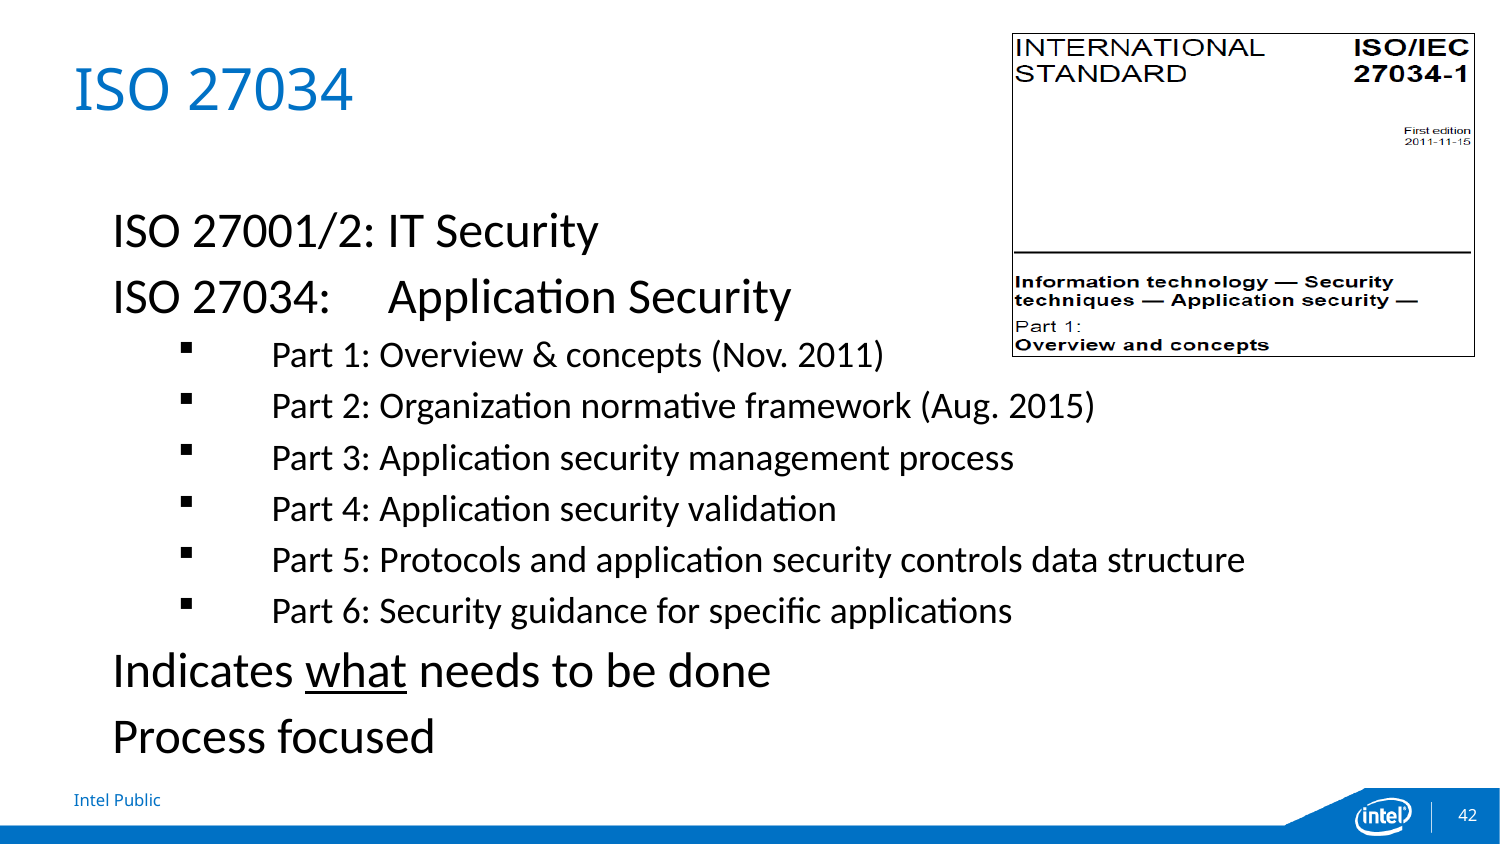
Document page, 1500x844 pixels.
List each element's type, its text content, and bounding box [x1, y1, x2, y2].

list ISO 27001/2: IT Security ISO 27034: Application Security Part 1: Overview & concepts (Nov. 2011) Part 2: Organization normative framework (Aug. 2015) Part 3: Application security management process Part 4: Application security validation Part 5: Protocols and application security controls data structure Part 6: Security guidance for specific applications Indicates what needs to be done Process focused [74, 197, 1425, 760]
picture [0, 788, 1500, 844]
picture [1012, 33, 1476, 357]
slide_number 42 [1127, 794, 1478, 840]
title ISO 27034 [74, 52, 1007, 195]
